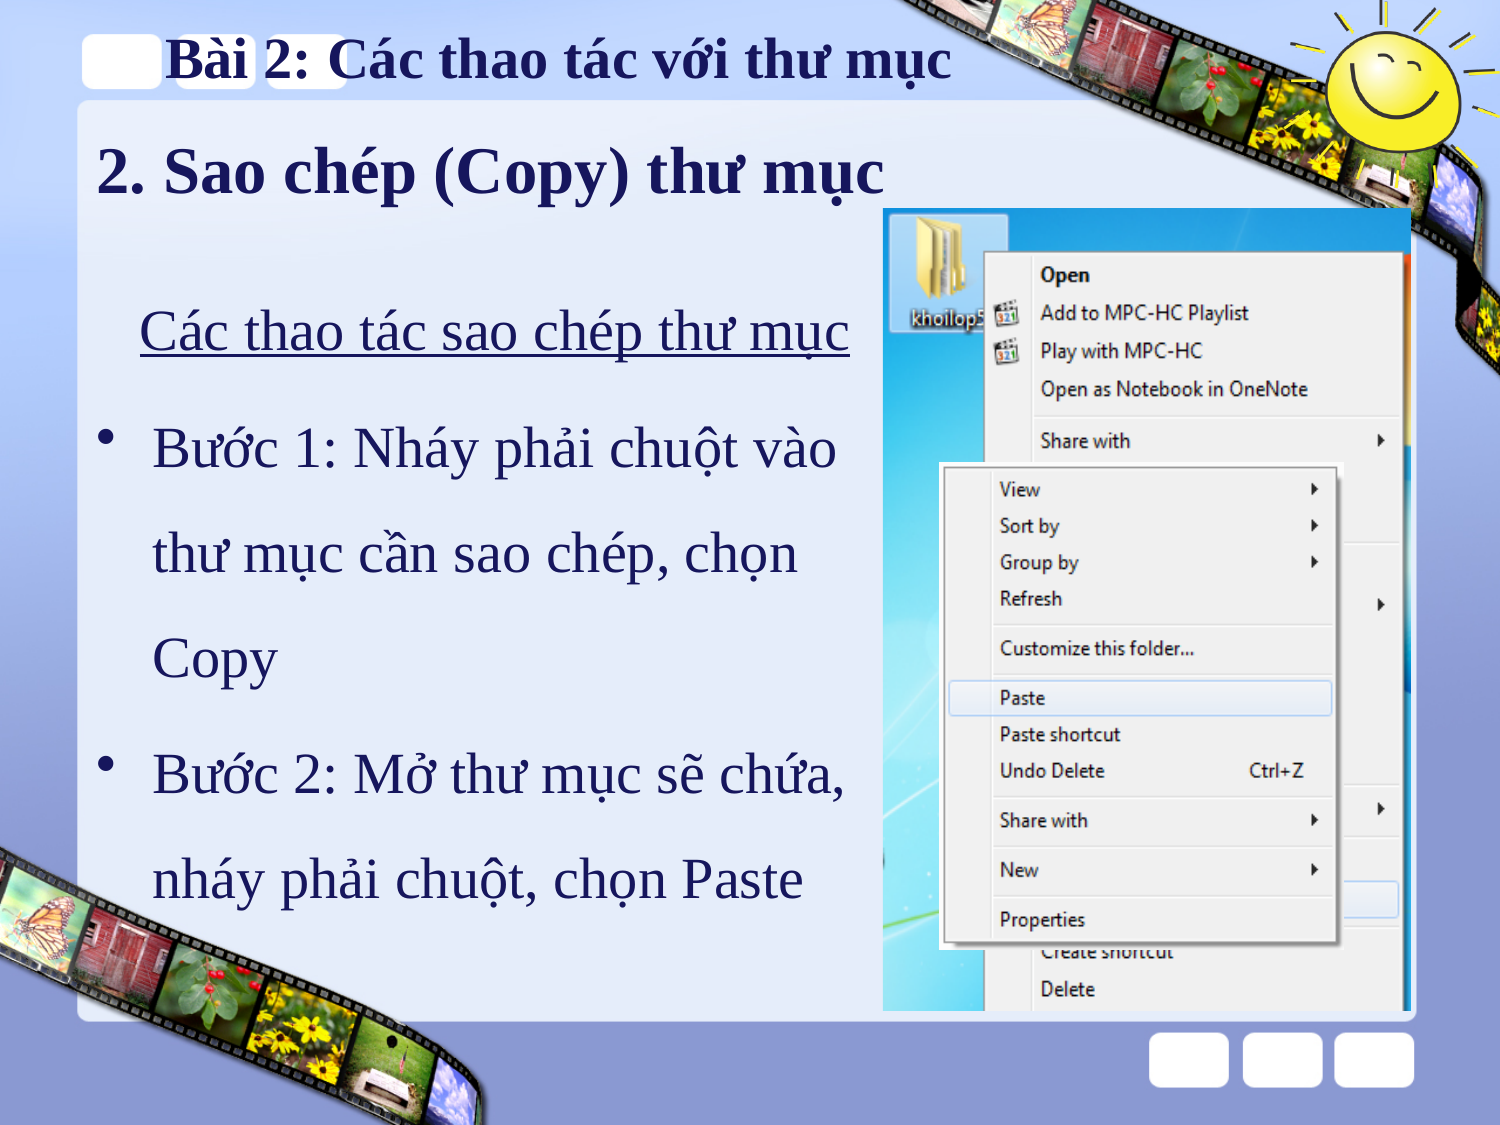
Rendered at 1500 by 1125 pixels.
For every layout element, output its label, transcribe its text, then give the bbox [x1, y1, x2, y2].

title 2. Sao chép (Copy) thư mục [81, 111, 907, 224]
picture [0, 0, 1500, 1125]
list Các thao tác sao chép thư mục Bước 1: Nháy phải chuột vào thư mục cần sao chép, chọn Copy Bước 2: Mở thư mục sẽ chứa, nháy phải chuột, chọn Paste [81, 249, 883, 1063]
text_box Bài 2: Các thao tác với thư mục [149, 12, 975, 92]
